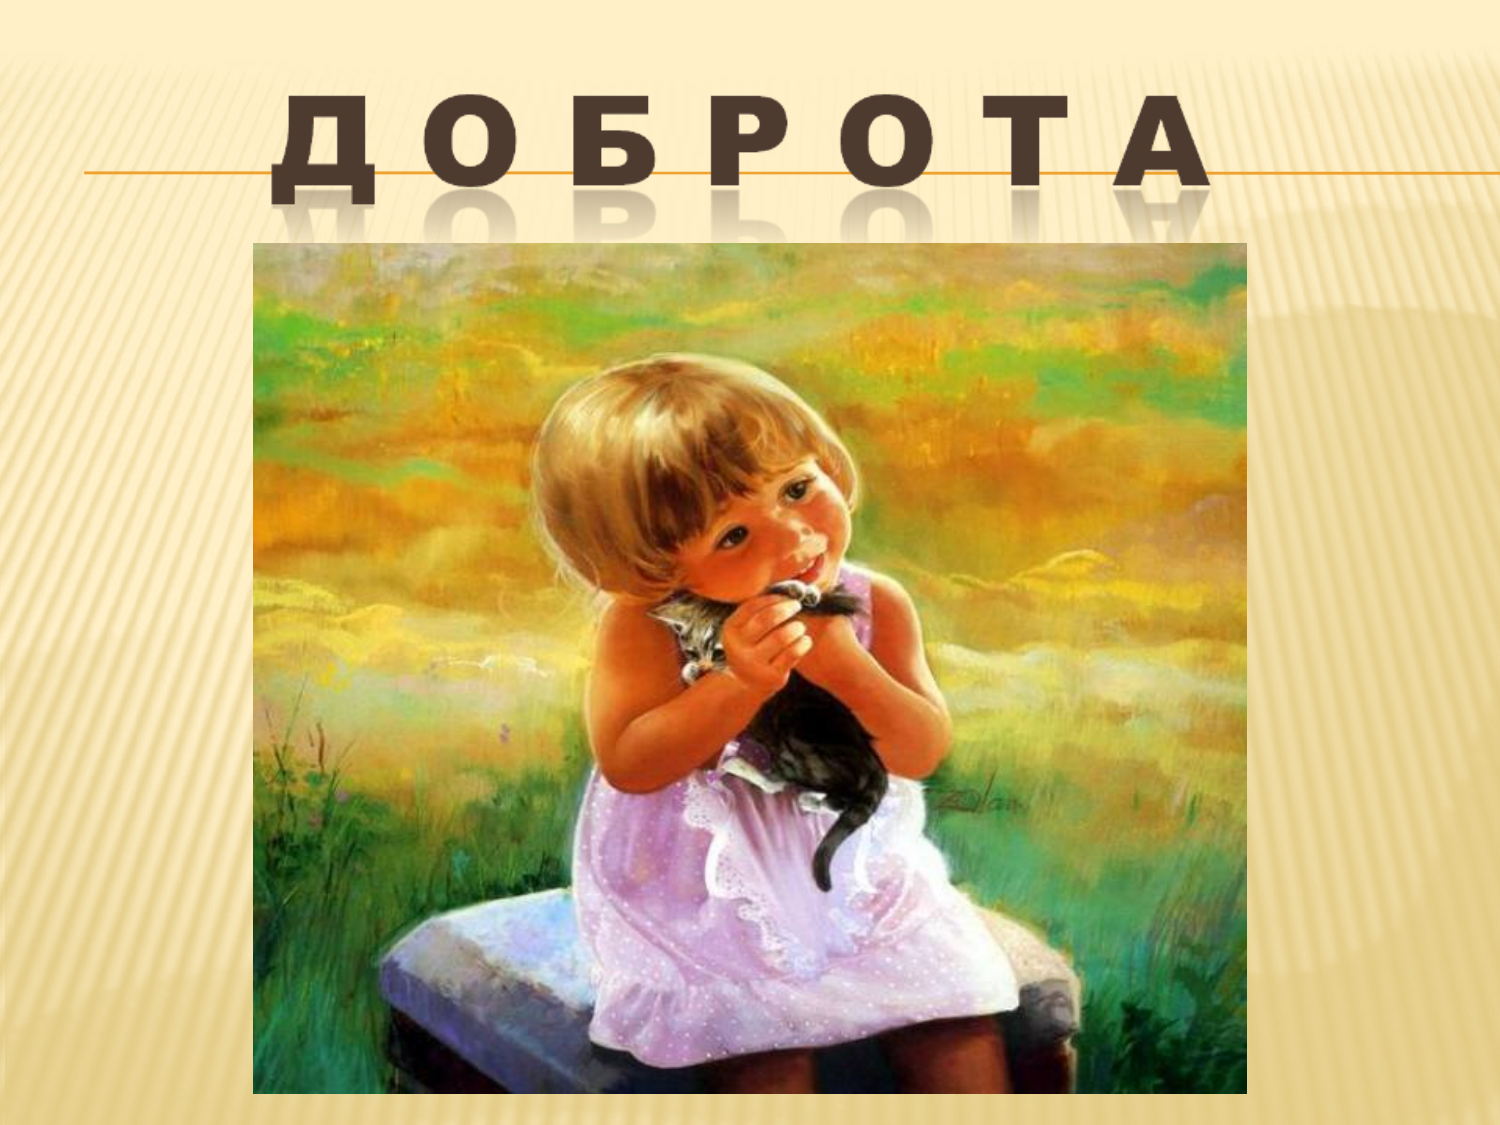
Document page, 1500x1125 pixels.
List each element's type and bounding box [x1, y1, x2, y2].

list [253, 243, 1247, 1095]
title [48, 30, 1477, 333]
